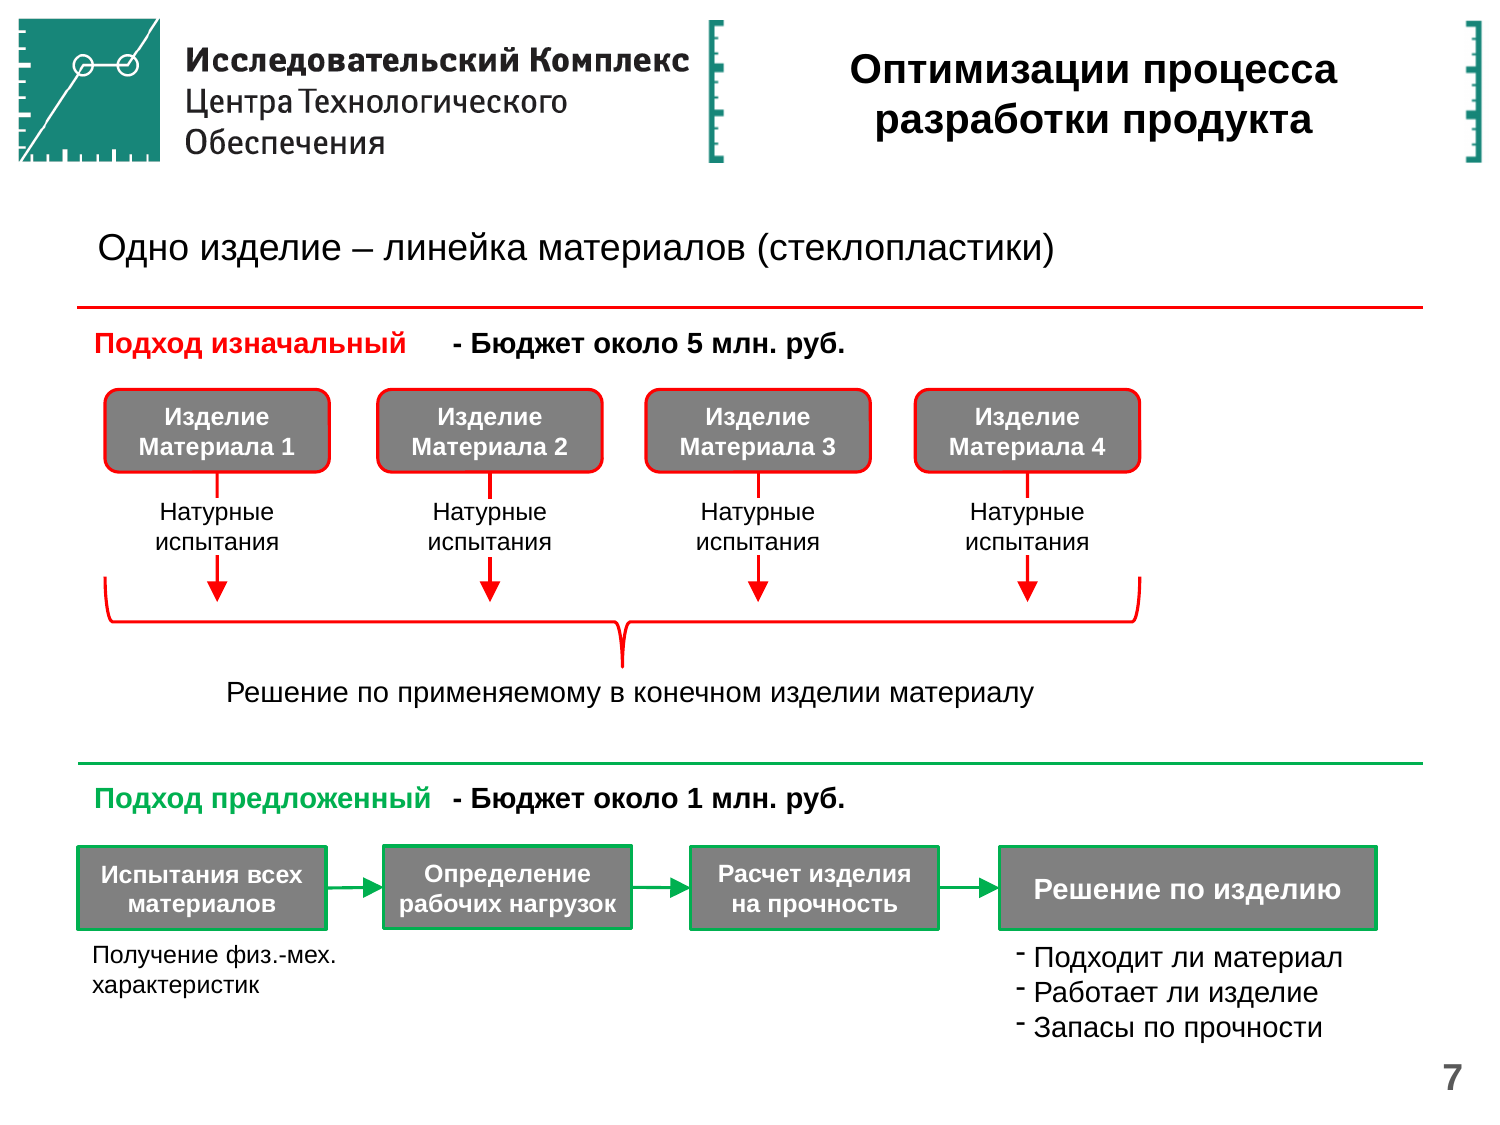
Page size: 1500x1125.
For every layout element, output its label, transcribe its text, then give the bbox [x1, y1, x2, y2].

text_box Изделие Материала 2 [375, 387, 605, 475]
text_box Изделие Материала 1 [102, 387, 332, 475]
text_box Получение физ.-мех. характеристик [77, 931, 357, 1006]
text_box Подход предложенный [79, 771, 437, 822]
text_box [104, 576, 1141, 665]
text_box Одно изделие – линейка материалов (стеклопластики) [82, 215, 1071, 275]
picture [11, 11, 727, 169]
text_box - Бюджет около 5 млн. руб. [437, 317, 861, 367]
text_box Оптимизации процесса разработки продукта [732, 34, 1459, 149]
text_box Испытания всех материалов [76, 845, 328, 931]
text_box Расчет изделия на прочность [689, 844, 941, 931]
slide_number 7 [1127, 1045, 1478, 1106]
text_box Изделие Материала 3 [643, 387, 873, 475]
text_box - Бюджет около 1 млн. руб. [437, 771, 861, 822]
text_box Решение по применяемому в конечном изделии материалу [211, 665, 1050, 716]
text_box Подход изначальный [79, 317, 423, 367]
text_box Подходит ли материал Работает ли изделие Запасы по прочности [1001, 931, 1359, 1051]
text_box Изделие Материала 4 [913, 387, 1142, 475]
text_box Решение по изделию [998, 844, 1378, 931]
text_box Определение рабочих нагрузок [382, 844, 634, 931]
picture [1464, 20, 1489, 163]
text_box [138, 488, 1106, 565]
